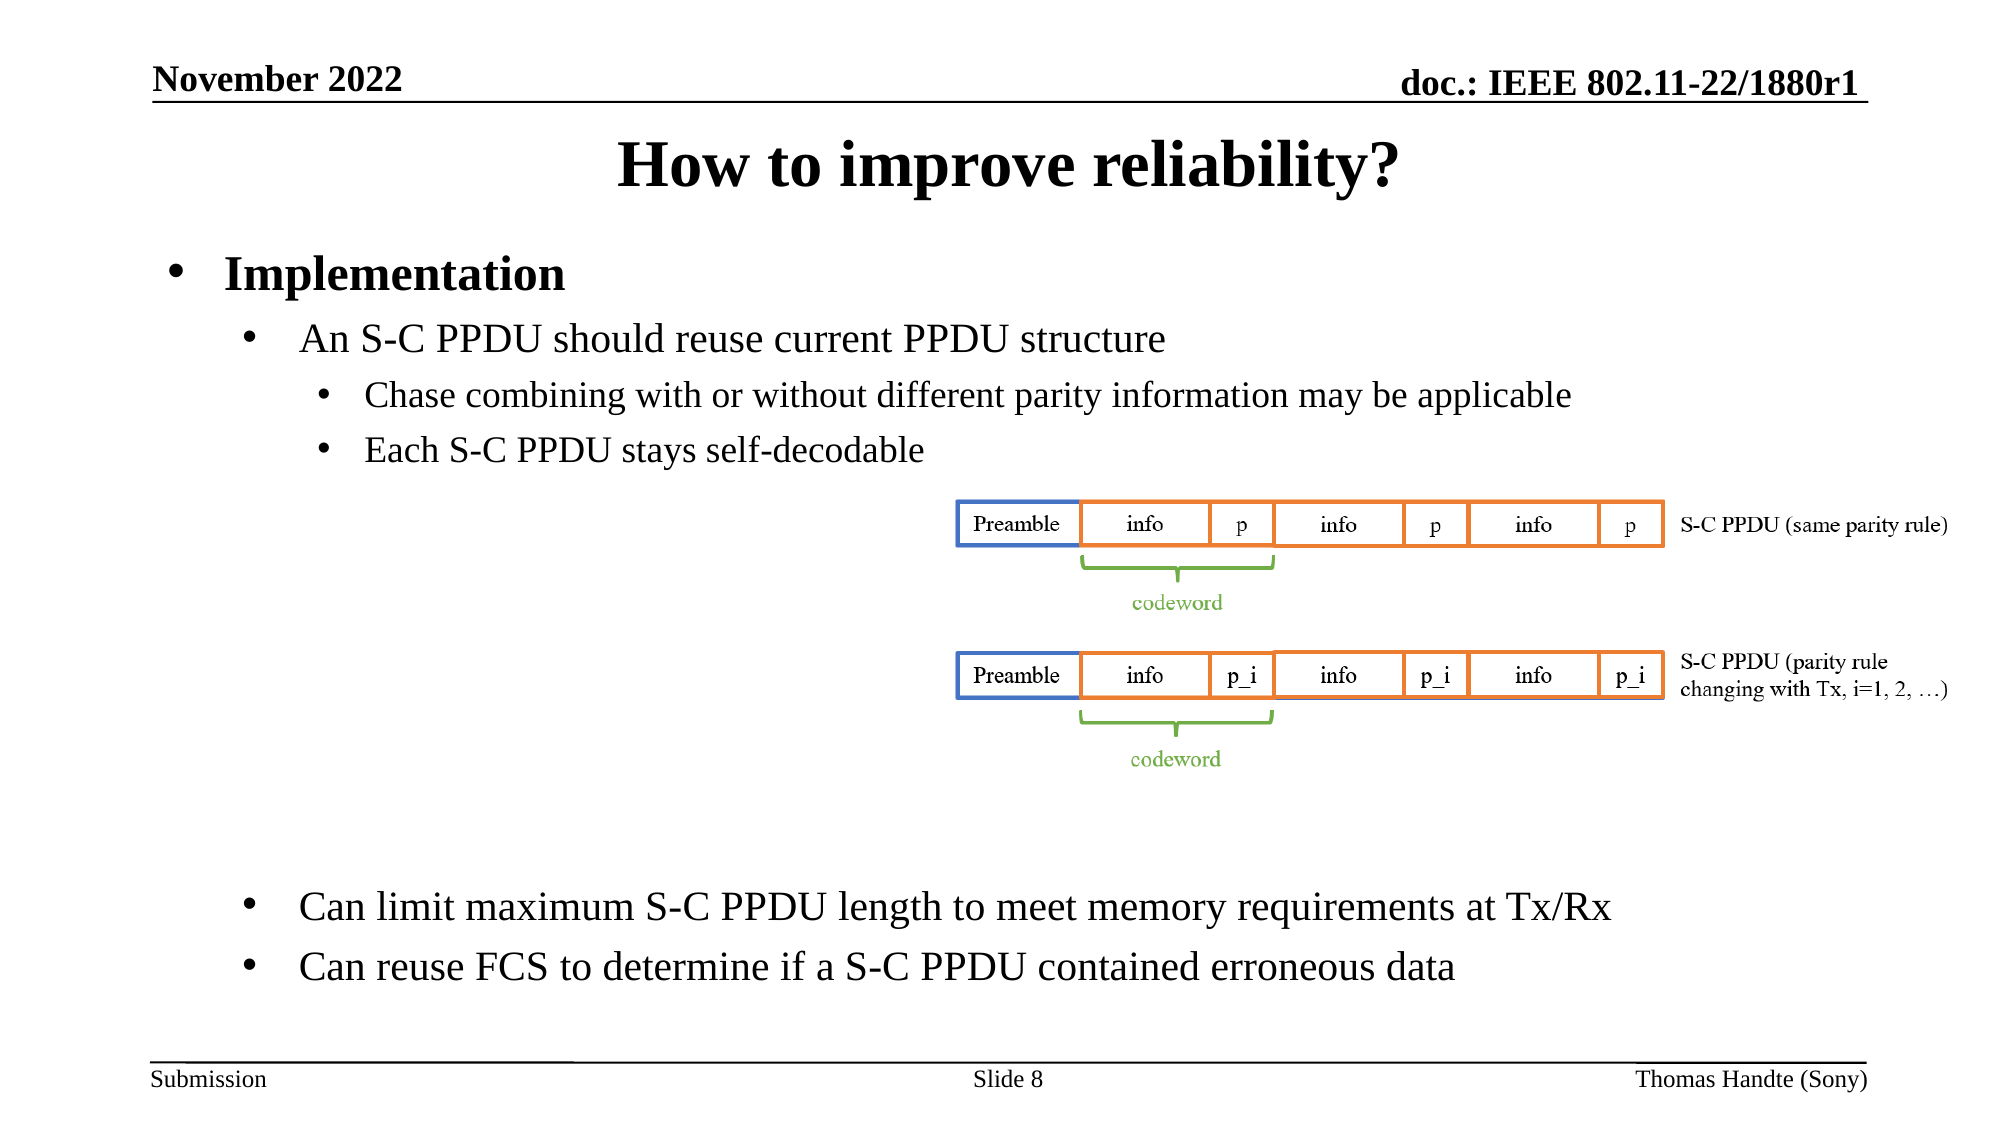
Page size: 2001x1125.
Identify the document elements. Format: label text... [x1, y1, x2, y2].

list Implementation An S-C PPDU should reuse current PPDU structure Chase combining with or without different parity information may be applicable Each S-C PPDU stays self-decodable Can limit maximum S-C PPDU length to meet memory requirements at Tx/Rx Can reuse FCS to determine if a S-C PPDU contained erroneous data [152, 232, 1867, 1047]
picture [950, 493, 1952, 772]
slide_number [152, 54, 563, 100]
slide_number Slide 8 [950, 1061, 1067, 1123]
title How to improve reliability? [152, 112, 1869, 207]
footer Thomas Handte (Sony) [1171, 1061, 1869, 1093]
